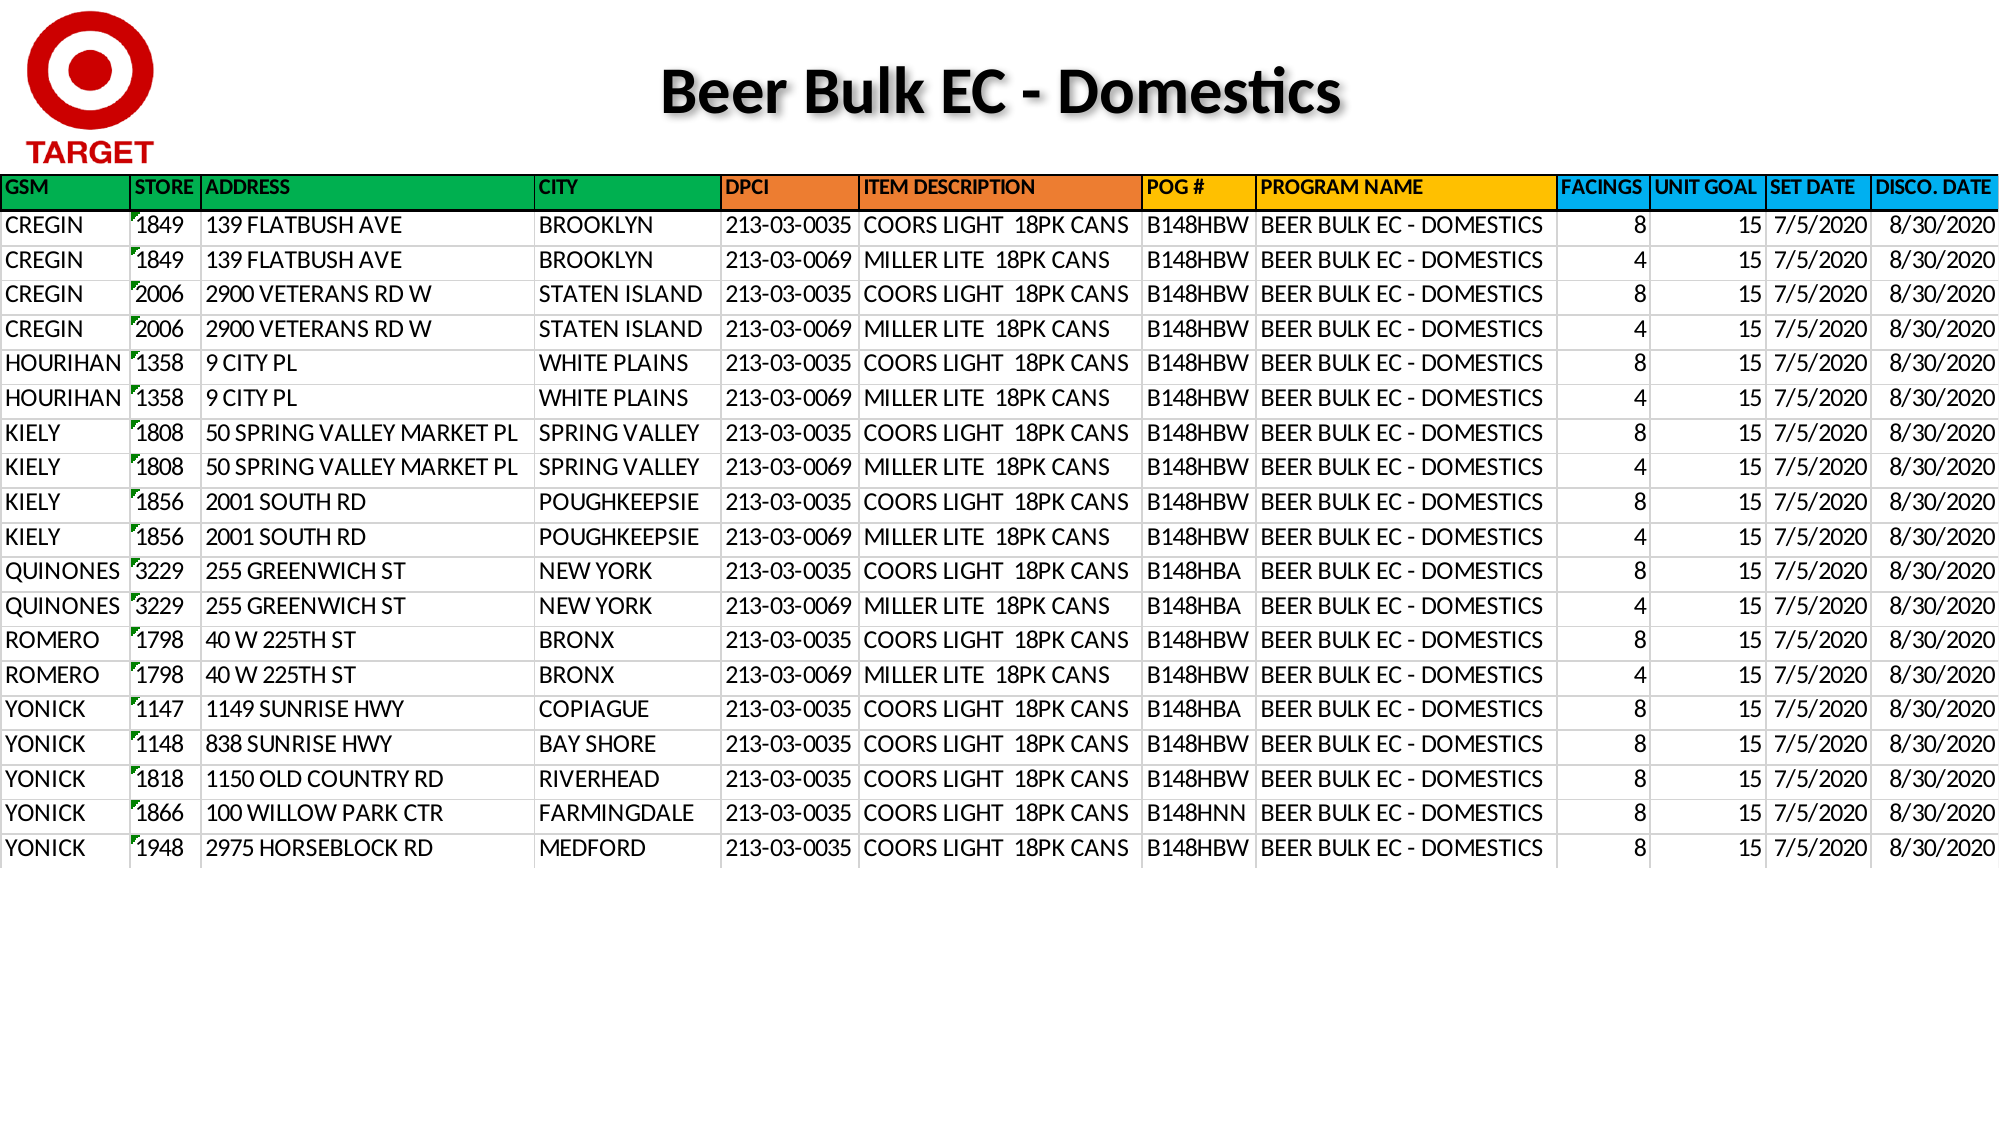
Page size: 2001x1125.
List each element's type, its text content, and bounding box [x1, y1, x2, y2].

picture [0, 0, 2000, 870]
text_box Beer Bulk EC - Domestics [645, 39, 1359, 134]
